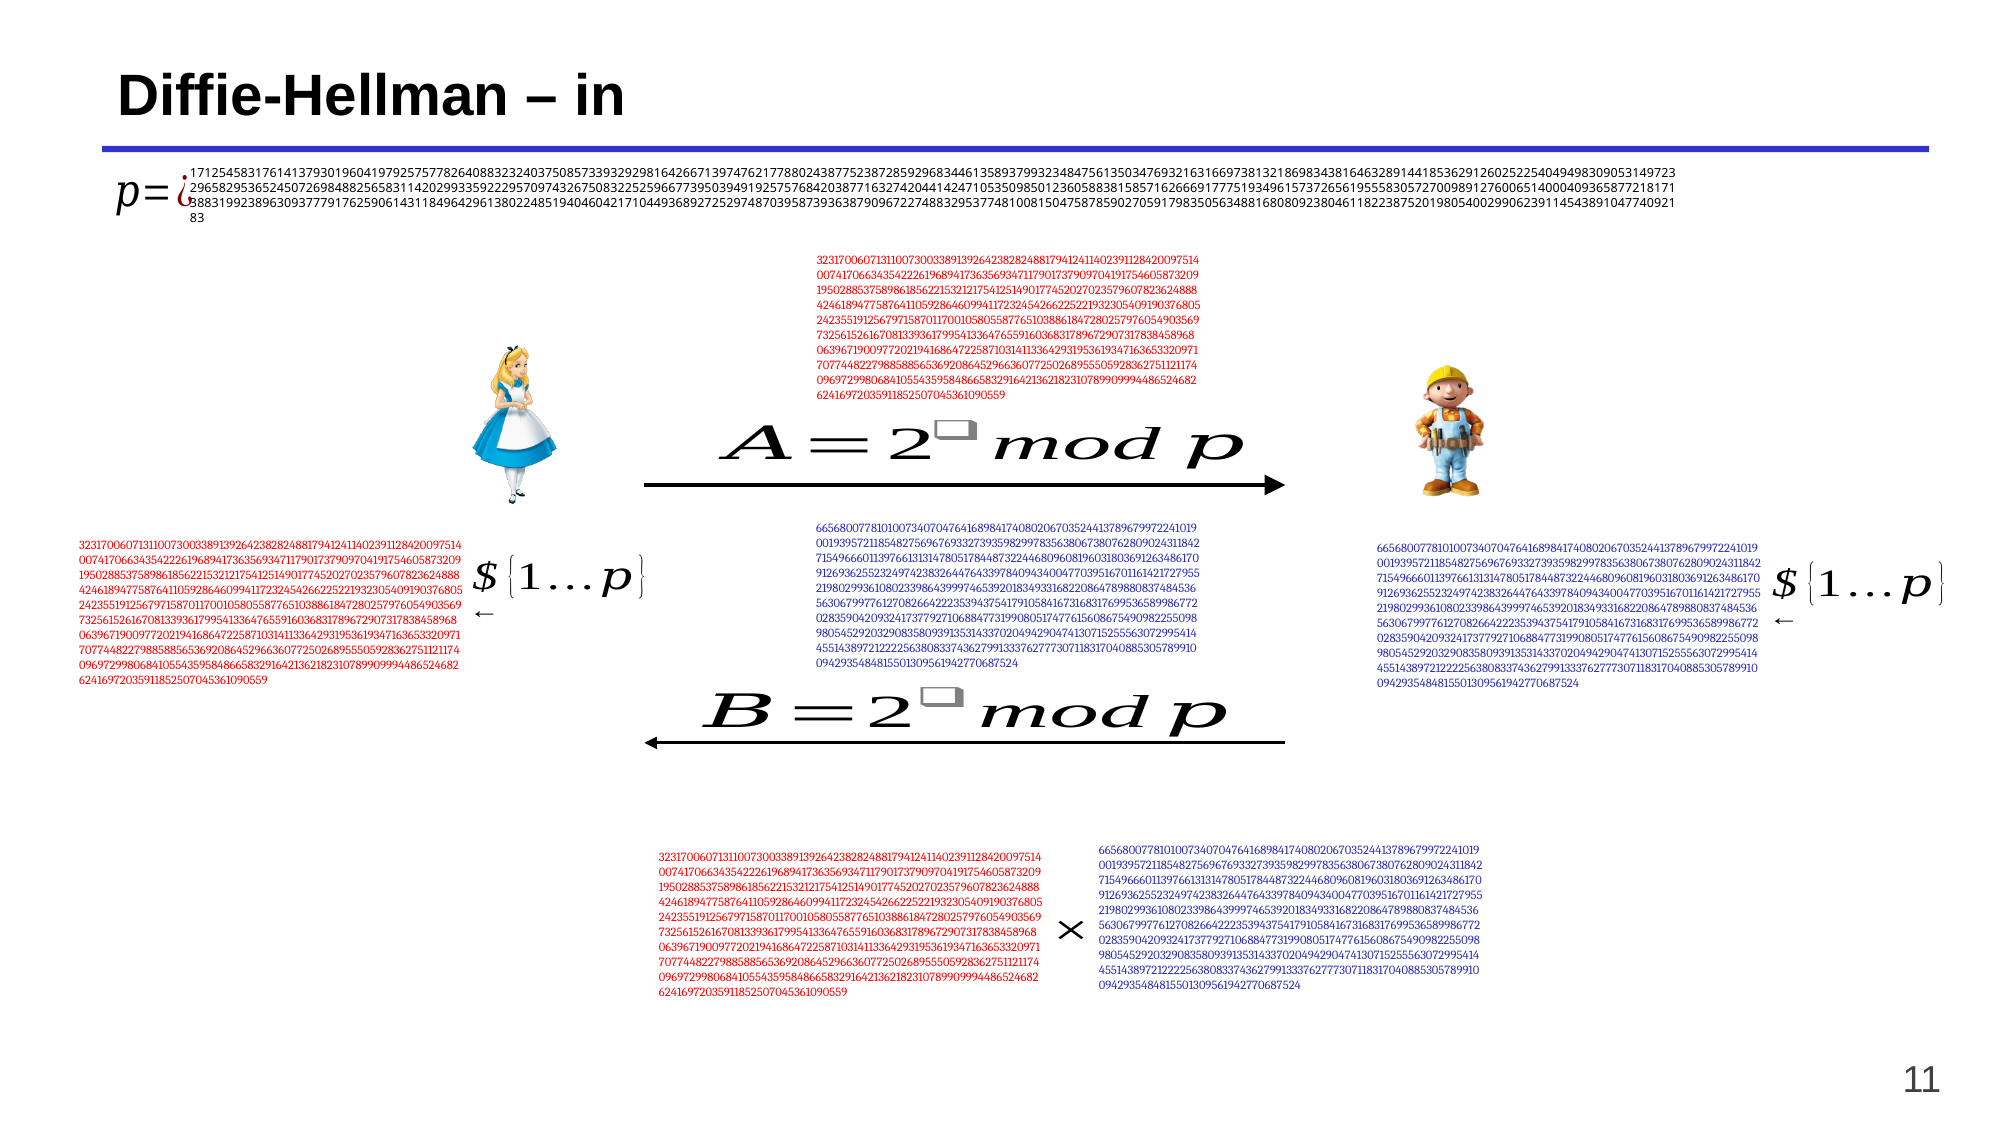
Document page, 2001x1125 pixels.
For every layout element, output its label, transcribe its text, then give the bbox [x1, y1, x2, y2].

slide_number 11 [1539, 1047, 1957, 1101]
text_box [546, 834, 1568, 1075]
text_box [697, 512, 1232, 739]
picture [1413, 364, 1485, 498]
picture [471, 343, 558, 505]
text_box 17125458317614137930196041979257577826408832324037508573393292981642667139747621778802438775238728592968344613589379932348475613503476932163166973813218698343816463289144185362912602522540494983090531497232965829536524507269848825658311420299335922295709743267508322525966773950394919257576842038771632742044142471053509850123605883815857162666917775193496157372656195558305727009891276006514000409365877218171388319923896309377791762590614311849642961380224851940460421710449368927252974870395873936387909672274883295377481008150475878590270591798350563488168080923804611822387520198054002990623911454389104774092183 [174, 157, 1699, 233]
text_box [713, 244, 1247, 472]
text_box 6656800778101007340704764168984174080206703524413789679972241019001939572118548275696769332739359829978356380673807628090243118427154966601139766131314780517844873224468096081960318036912634861709126936255232497423832644764339784094340047703951670116142172795521980299361080233986439997465392018349331682208647898808374845365630679977612708266422235394375417910584167316831769953658998677202835904209324173779271068847731990805174776156086754909822550989805452920329083580939135314337020494290474130715255563072995414455143897212222563808337436279913337627773071183170408853057899100942935484815501309561942770687524 [1362, 532, 1777, 698]
text_box 32317006071311007300338913926423828248817941241140239112842009751400741706634354222619689417363569347117901737909704191754605873209195028853758986185622153212175412514901774520270235796078236248884246189477587641105928646099411723245426622522193230540919037680524235519125679715870117001058055877651038861847280257976054903569732561526167081339361799541336476559160368317896729073178384589680639671900977202194168647225871031411336429319536193471636533209717077448227988588565369208645296636077250268955505928362751121174096972998068410554359584866583291642136218231078990999448652468262416972035911852507045361090559 [64, 529, 478, 695]
